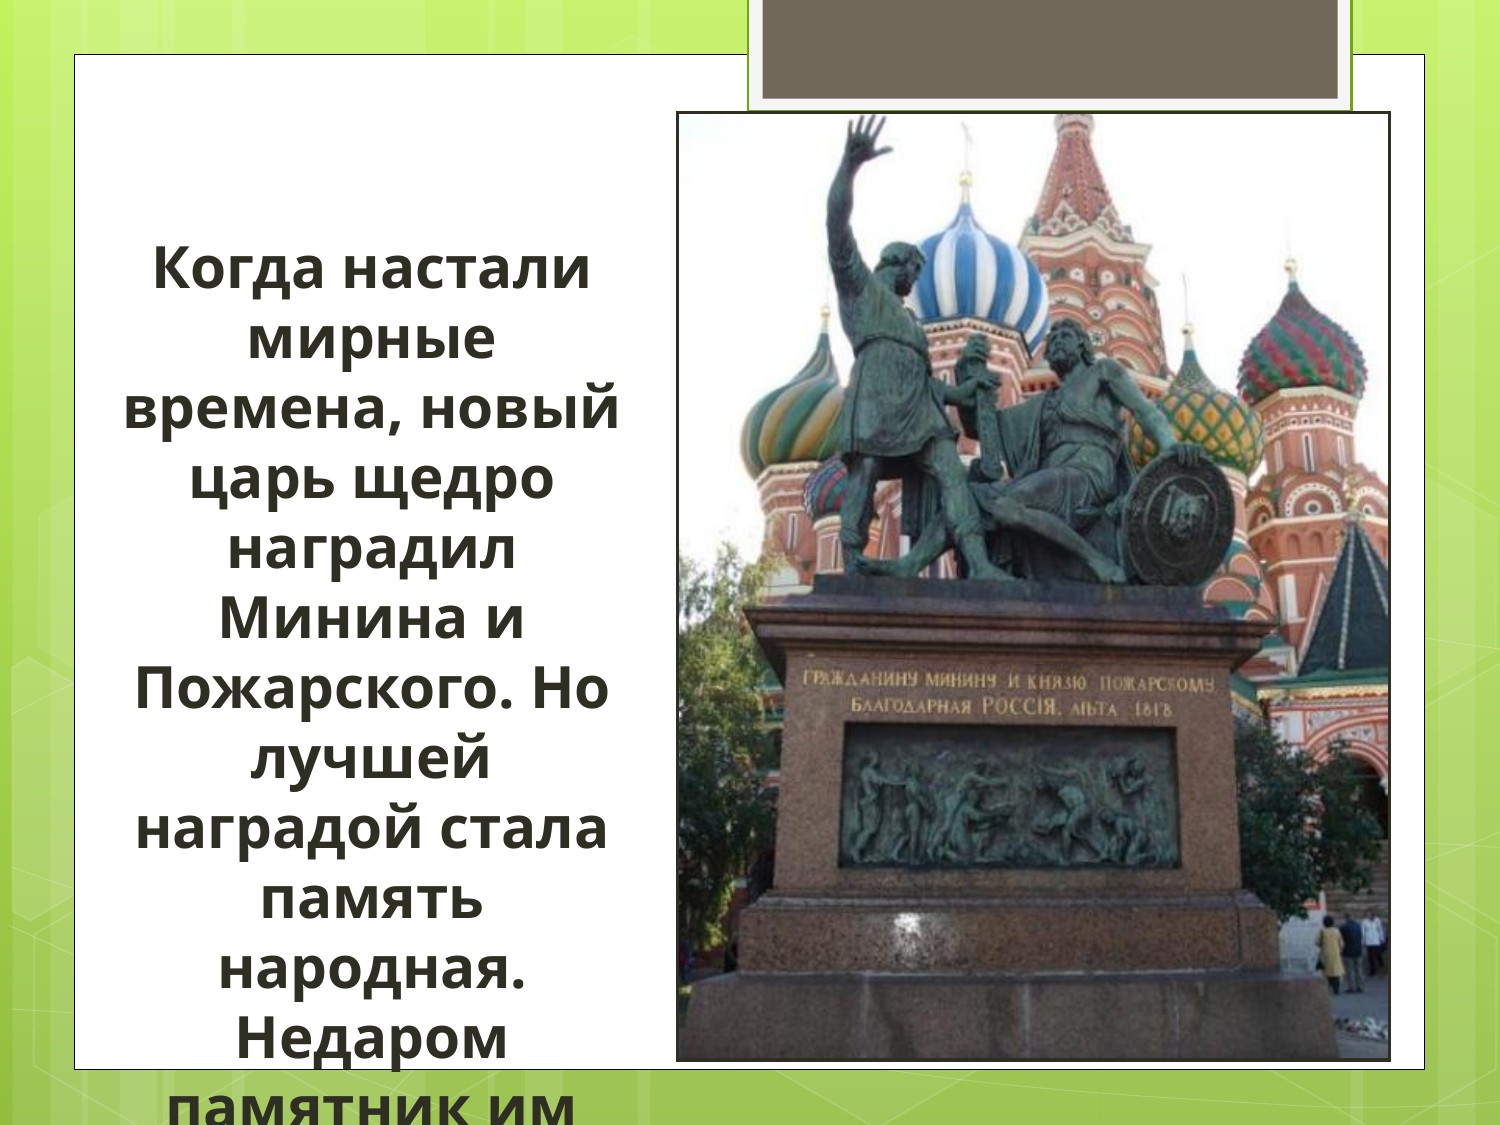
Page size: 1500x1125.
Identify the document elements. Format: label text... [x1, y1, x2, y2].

picture [678, 113, 1389, 1059]
text_box Когда настали мирные времена, новый царь щедро наградил Минина и Пожарского. Но лучшей наградой стала память народная. Недаром памятник им стоит на Красной площади – на самом сердце России. [88, 222, 656, 1125]
